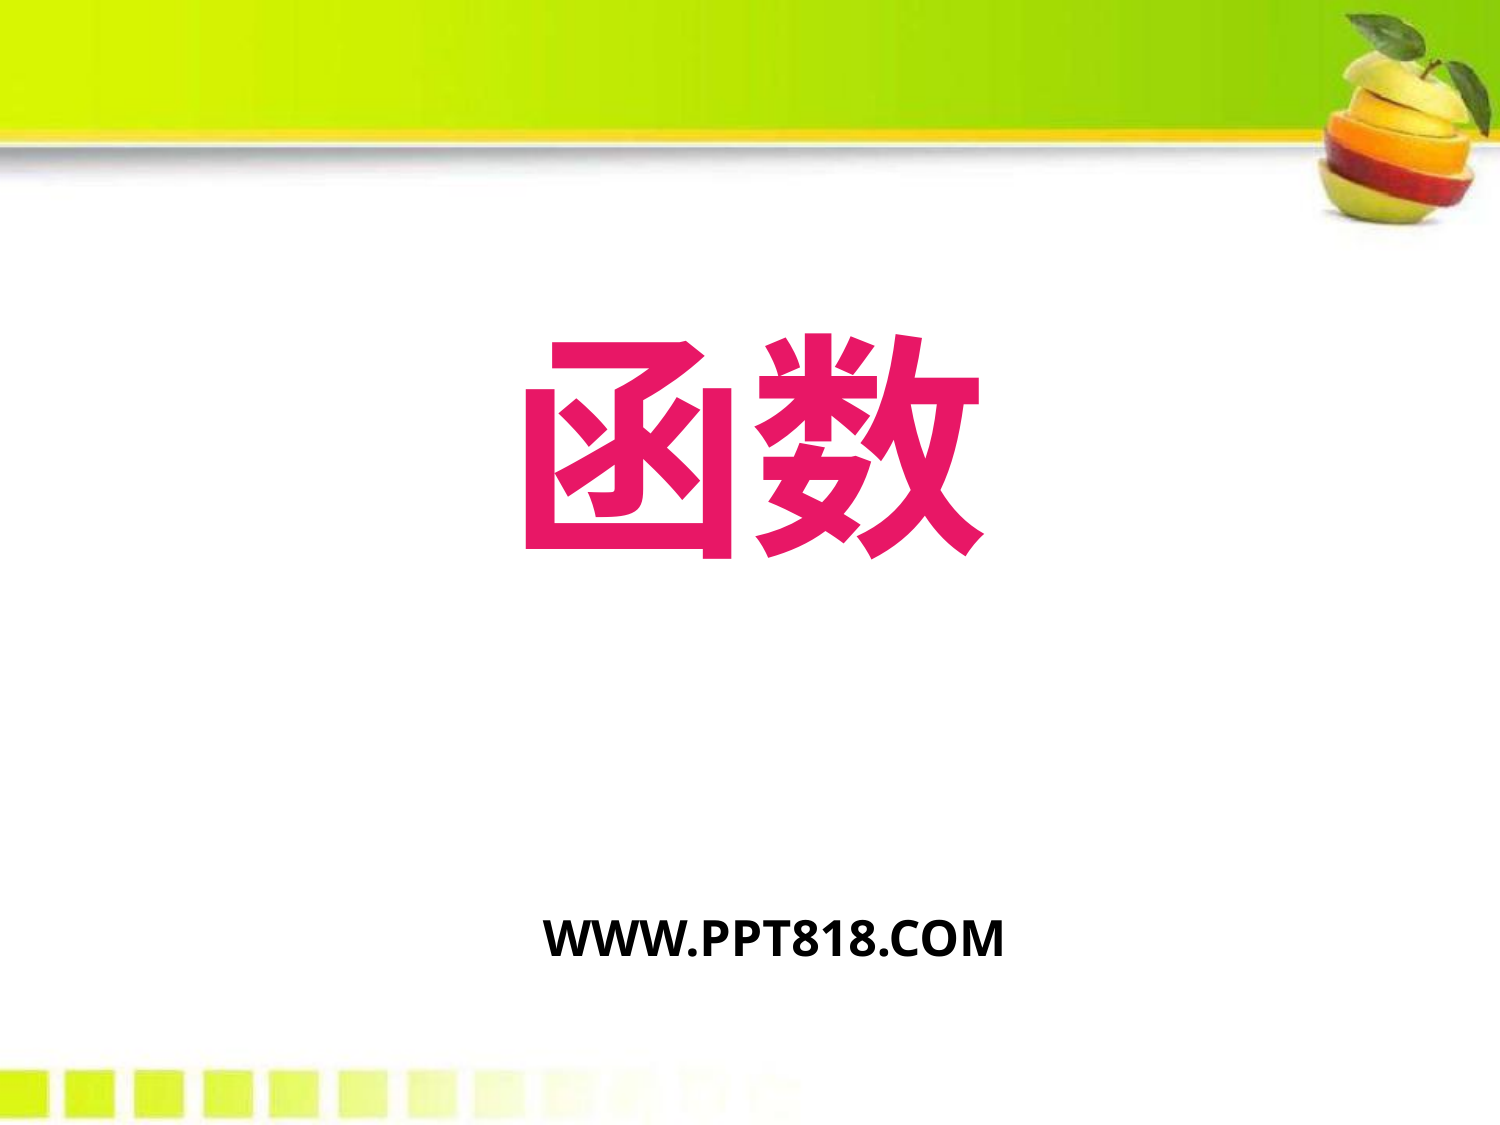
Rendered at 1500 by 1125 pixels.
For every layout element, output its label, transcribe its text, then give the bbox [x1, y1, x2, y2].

text_box 函数 [0, 290, 1500, 593]
picture [0, 0, 1500, 290]
picture [0, 593, 1500, 1125]
text_box WWW.PPT818.COM [471, 893, 1078, 974]
